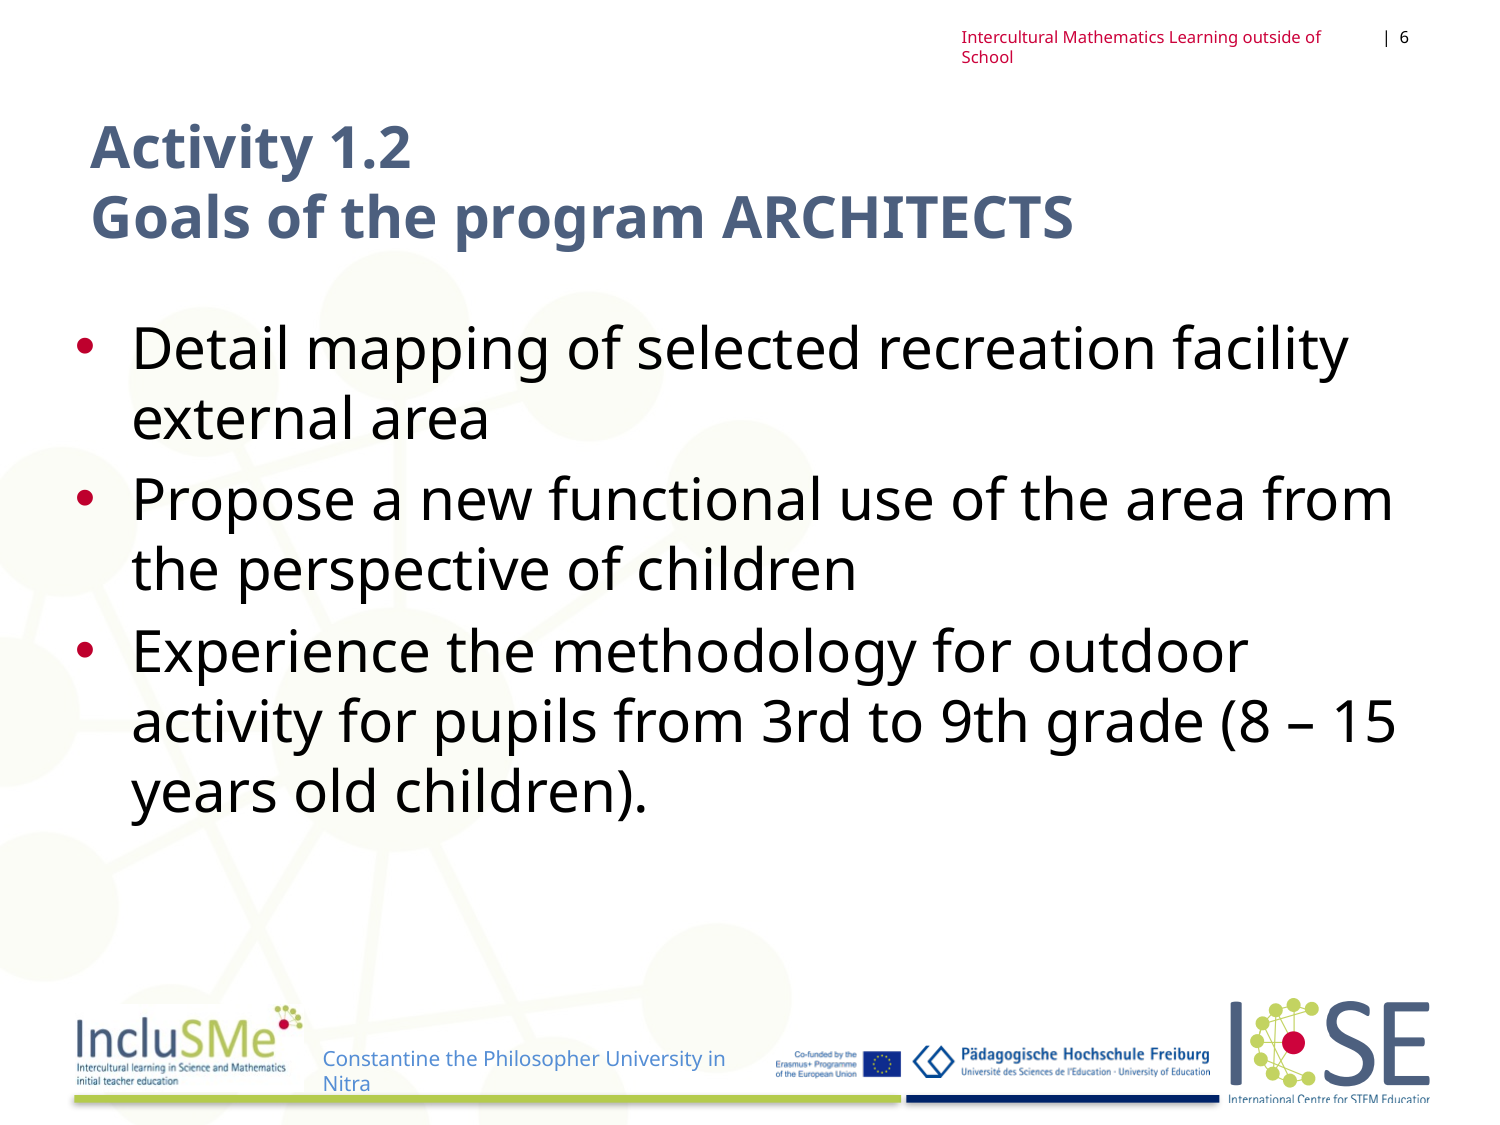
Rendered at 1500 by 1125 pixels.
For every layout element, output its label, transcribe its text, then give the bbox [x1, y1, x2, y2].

text_box Activity 1.2 Goals of the program ARCHITECTS [76, 99, 1426, 260]
text_box Intercultural Mathematics Learning outside of School [946, 19, 1367, 80]
picture [75, 1004, 304, 1092]
text_box Constantine the Philosopher University in Nitra [307, 1037, 758, 1103]
text_box Detail mapping of selected recreation facility external area Propose a new functional use of the area from the perspective of children Experience the methodology for outdoor activity for pupils from 3rd to 9th grade (8 – 15 years old children). [60, 303, 1426, 842]
picture [773, 1049, 902, 1080]
text_box | 6 [1367, 19, 1464, 80]
picture [912, 1045, 1210, 1078]
